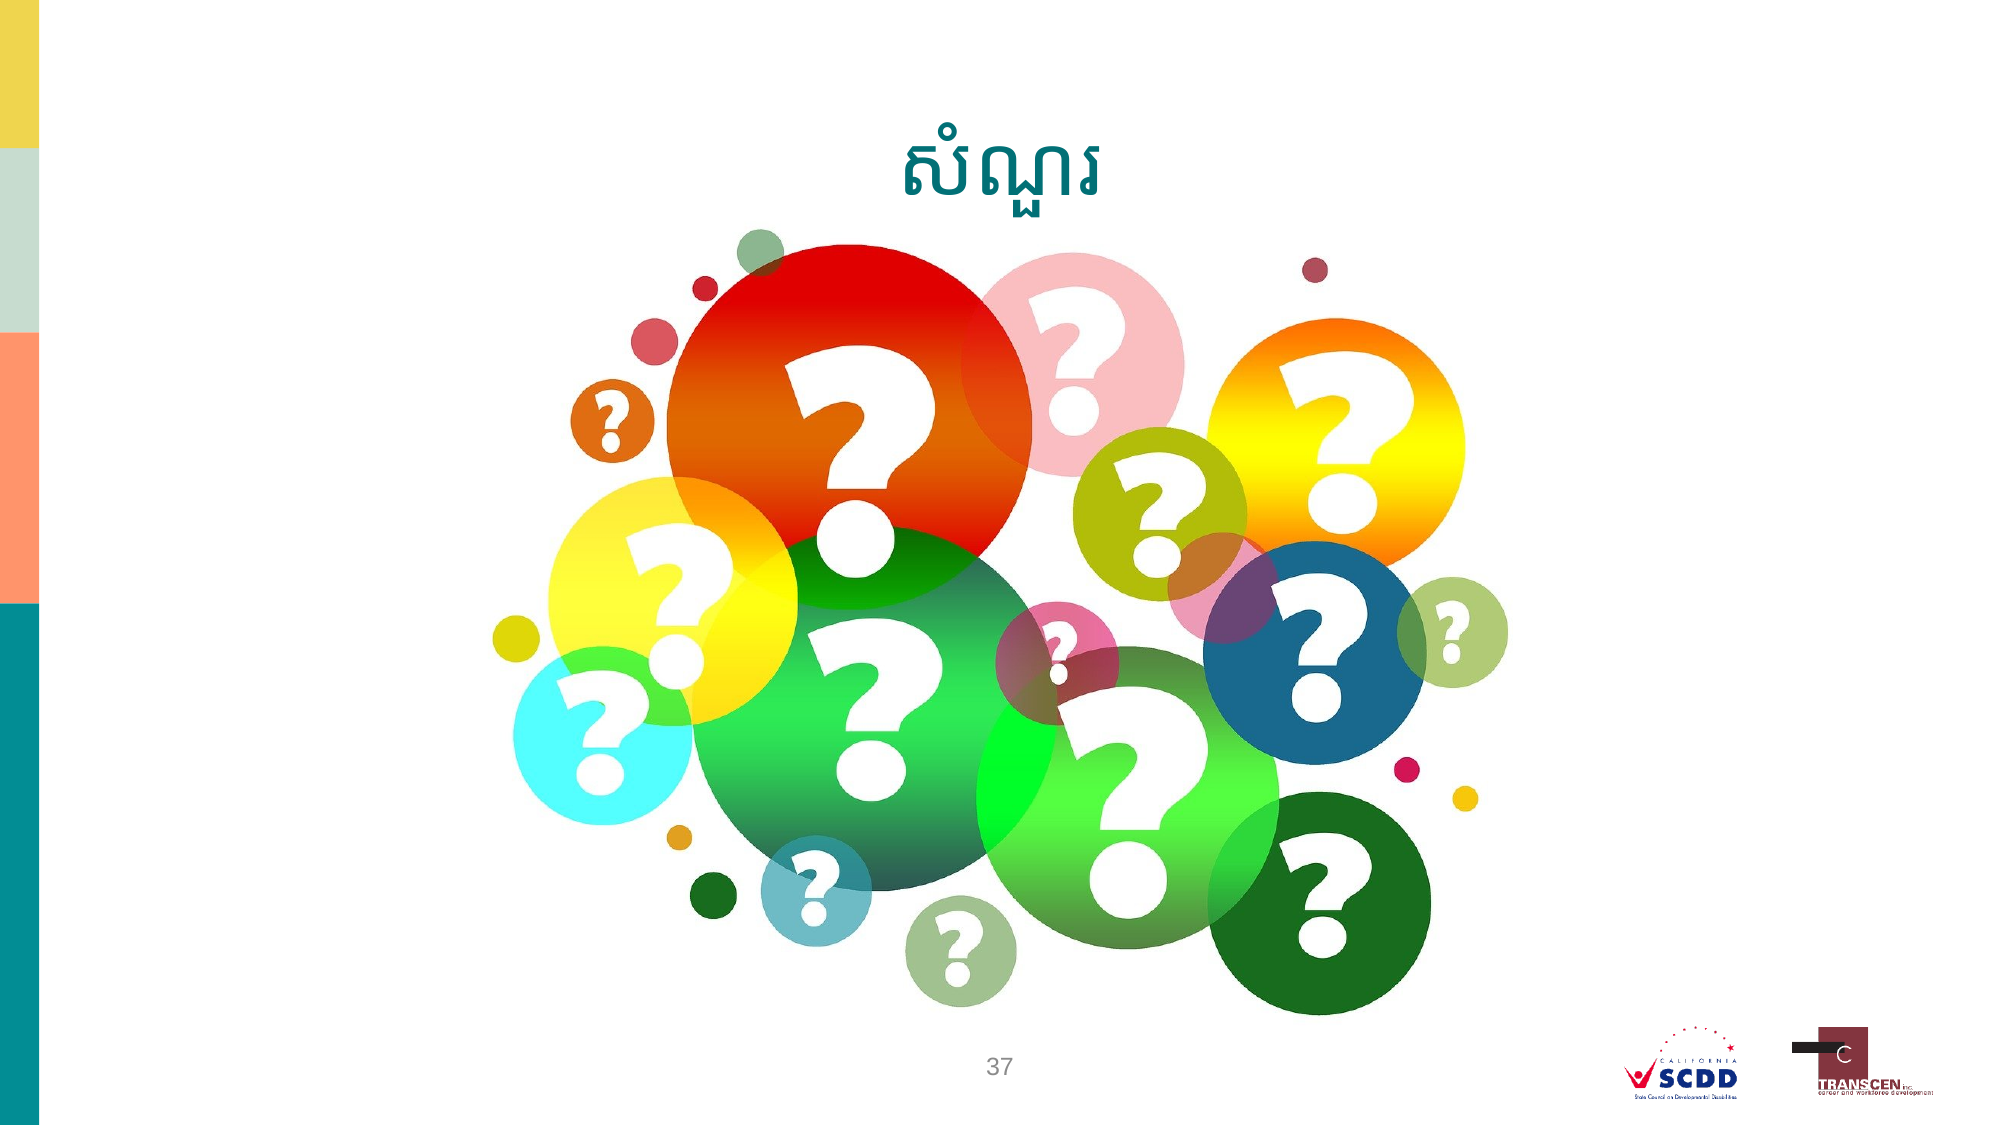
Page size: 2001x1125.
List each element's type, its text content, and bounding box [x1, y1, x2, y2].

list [479, 221, 1520, 1036]
picture [1792, 1027, 1933, 1096]
picture [1622, 1024, 1744, 1104]
slide_number 37 [774, 1036, 1225, 1096]
title សំណួរ [137, 59, 1863, 278]
